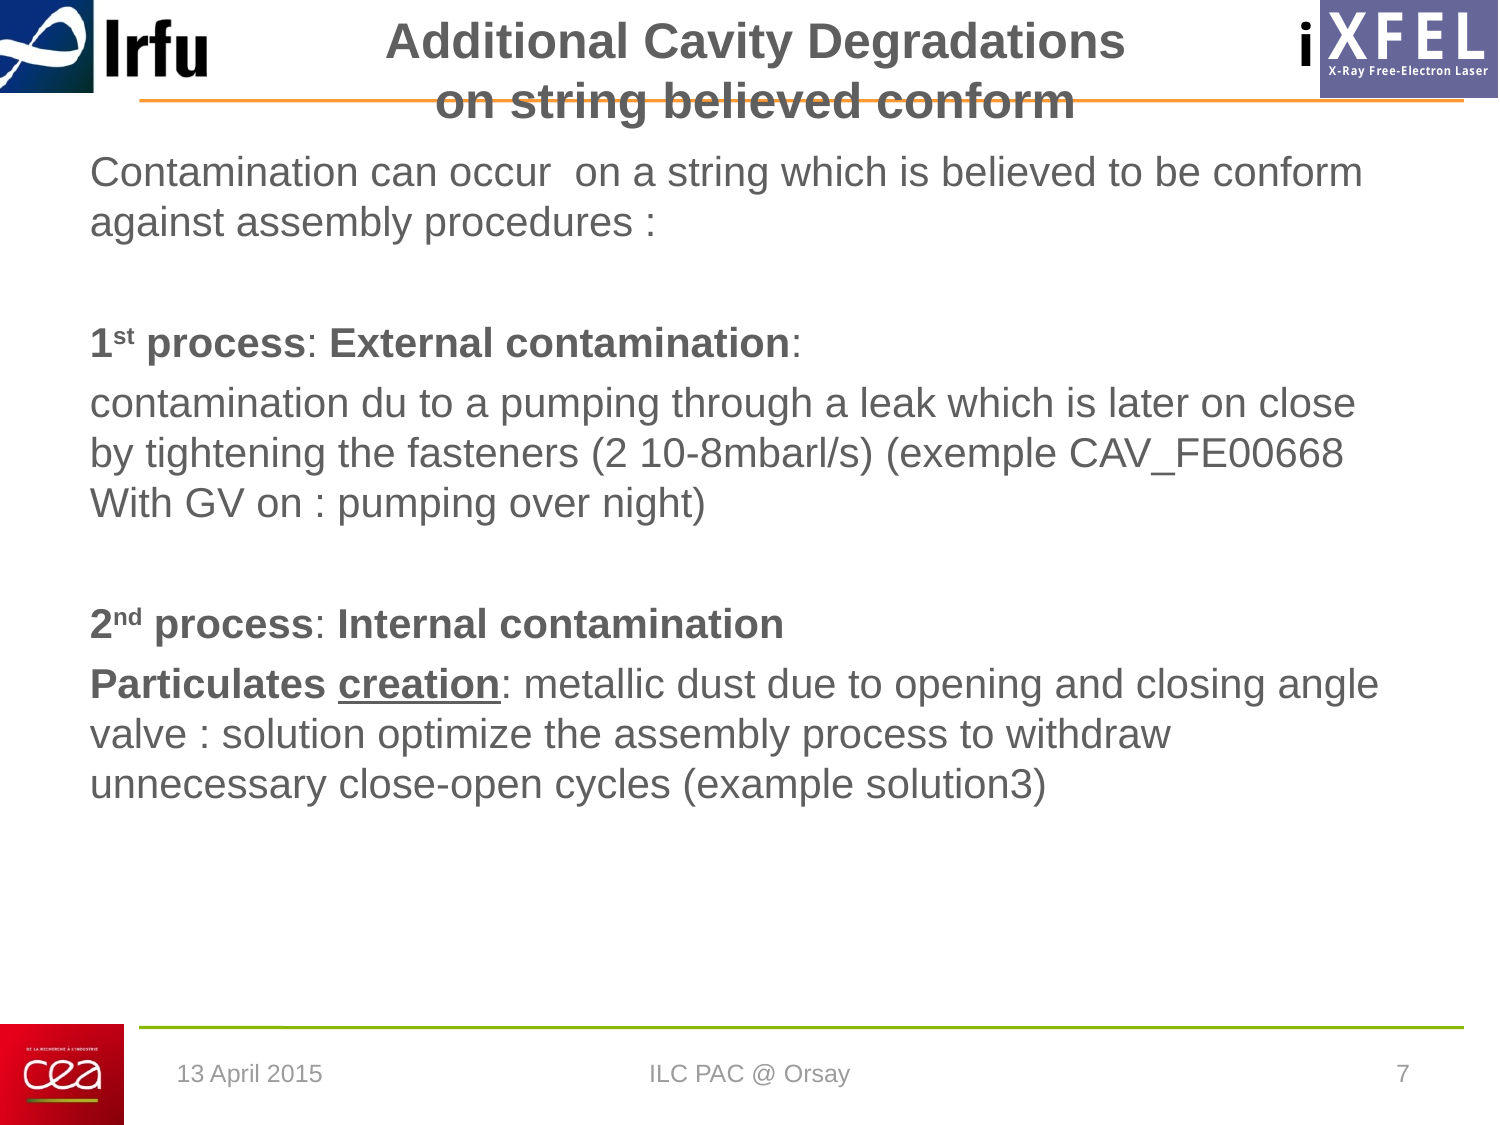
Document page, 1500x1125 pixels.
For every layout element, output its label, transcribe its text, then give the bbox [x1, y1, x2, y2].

footer ILC PAC @ Orsay [512, 1042, 988, 1103]
picture [0, 0, 207, 93]
title Additional Cavity Degradations on string believed conform [229, 0, 1282, 137]
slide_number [75, 1042, 425, 1103]
picture [0, 1024, 124, 1125]
list Contamination can occur on a string which is believed to be conform against assembly procedures : 1st process: External contamination: contamination du to a pumping through a leak which is later on close by tightening the fasteners (2 10-8mbarl/s) (exemple CAV_FE00668 With GV on : pumping over night) 2nd process: Internal contamination Particulates creation: metallic dust due to opening and closing angle valve : solution optimize the assembly process to withdraw unnecessary close-open cycles (example solution3) [75, 137, 1425, 1005]
slide_number 7 [1074, 1042, 1425, 1103]
